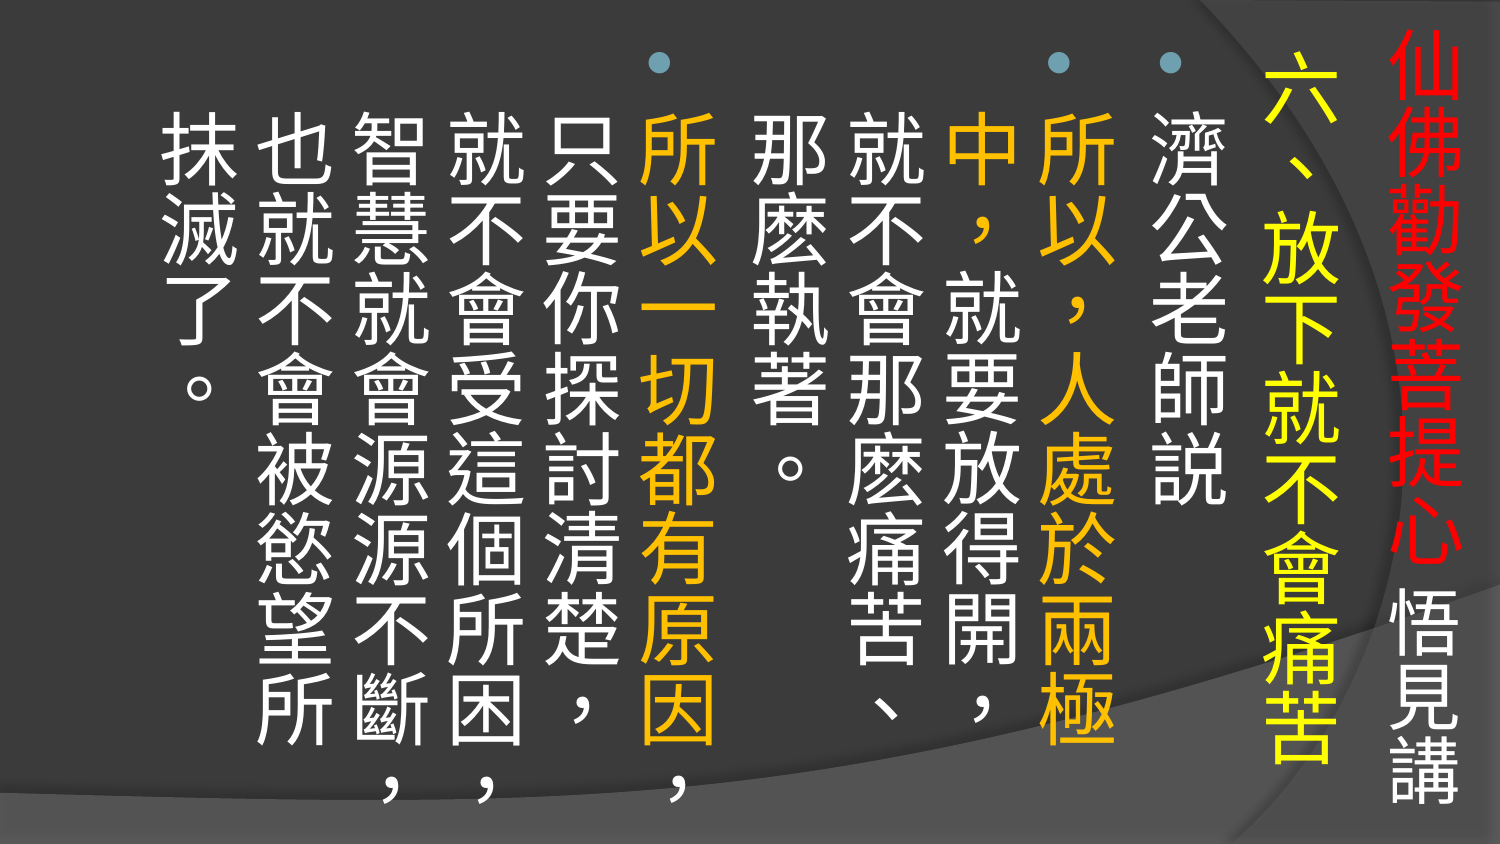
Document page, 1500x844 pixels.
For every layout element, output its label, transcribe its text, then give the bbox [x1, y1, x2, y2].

title 仙佛勸發菩提心 悟見講 [1364, 18, 1483, 816]
list 六、放下就不會痛苦 濟公老師説 所以，人處於兩極中，就要放得開，就不會那麽痛苦、那麽執著。 所以一切都有原因，只要你探討清楚，就不會受這個所困，智慧就會源源不斷，也就不會被慾望所抹滅了。 [29, 27, 1365, 820]
